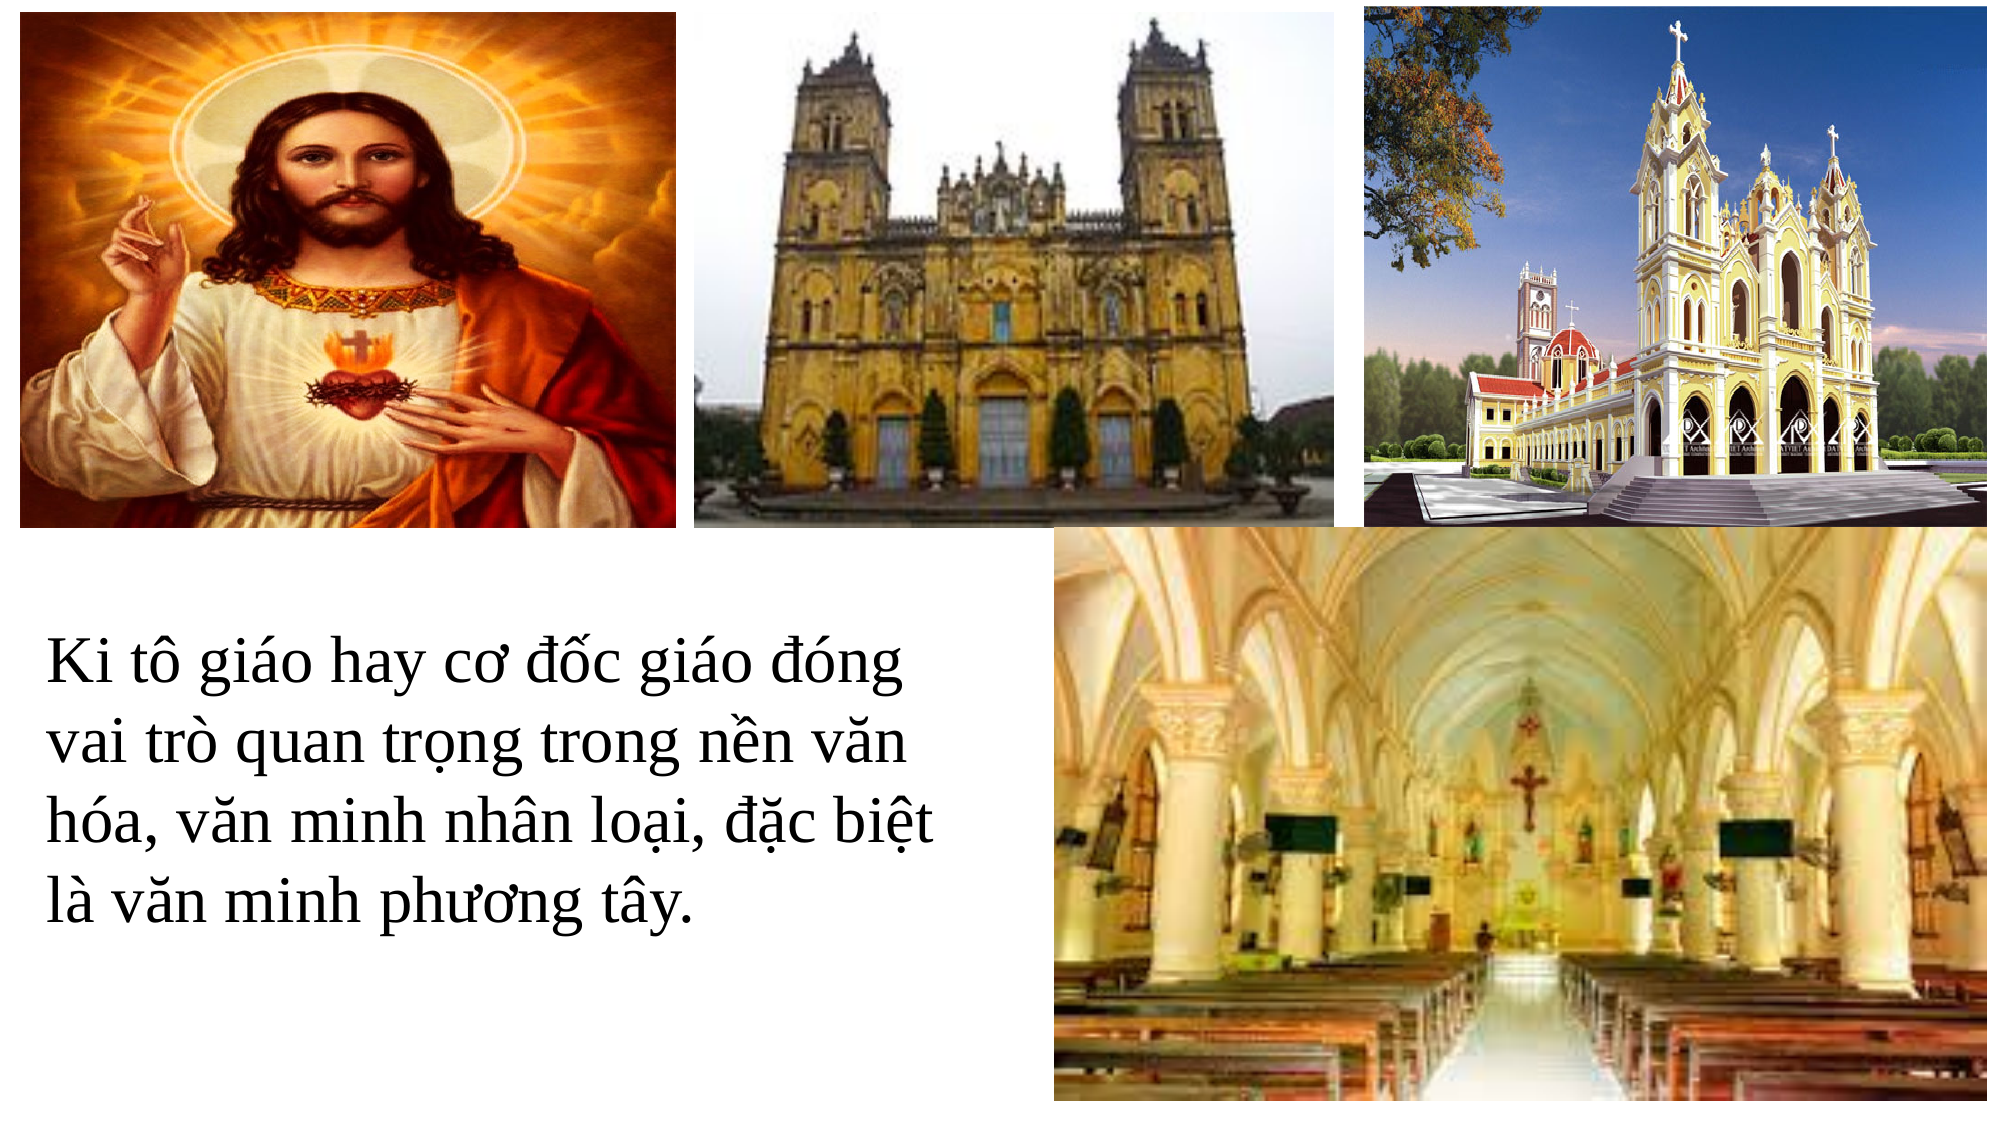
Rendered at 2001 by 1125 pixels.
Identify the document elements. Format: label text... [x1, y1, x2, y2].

text_box Ki tô giáo hay cơ đốc giáo đóng vai trò quan trọng trong nền văn hóa, văn minh nhân loại, đặc biệt là văn minh phương tây. [32, 608, 1015, 944]
picture [20, 12, 676, 528]
picture [1054, 527, 1987, 1101]
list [1364, 6, 1987, 527]
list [694, 12, 1334, 528]
